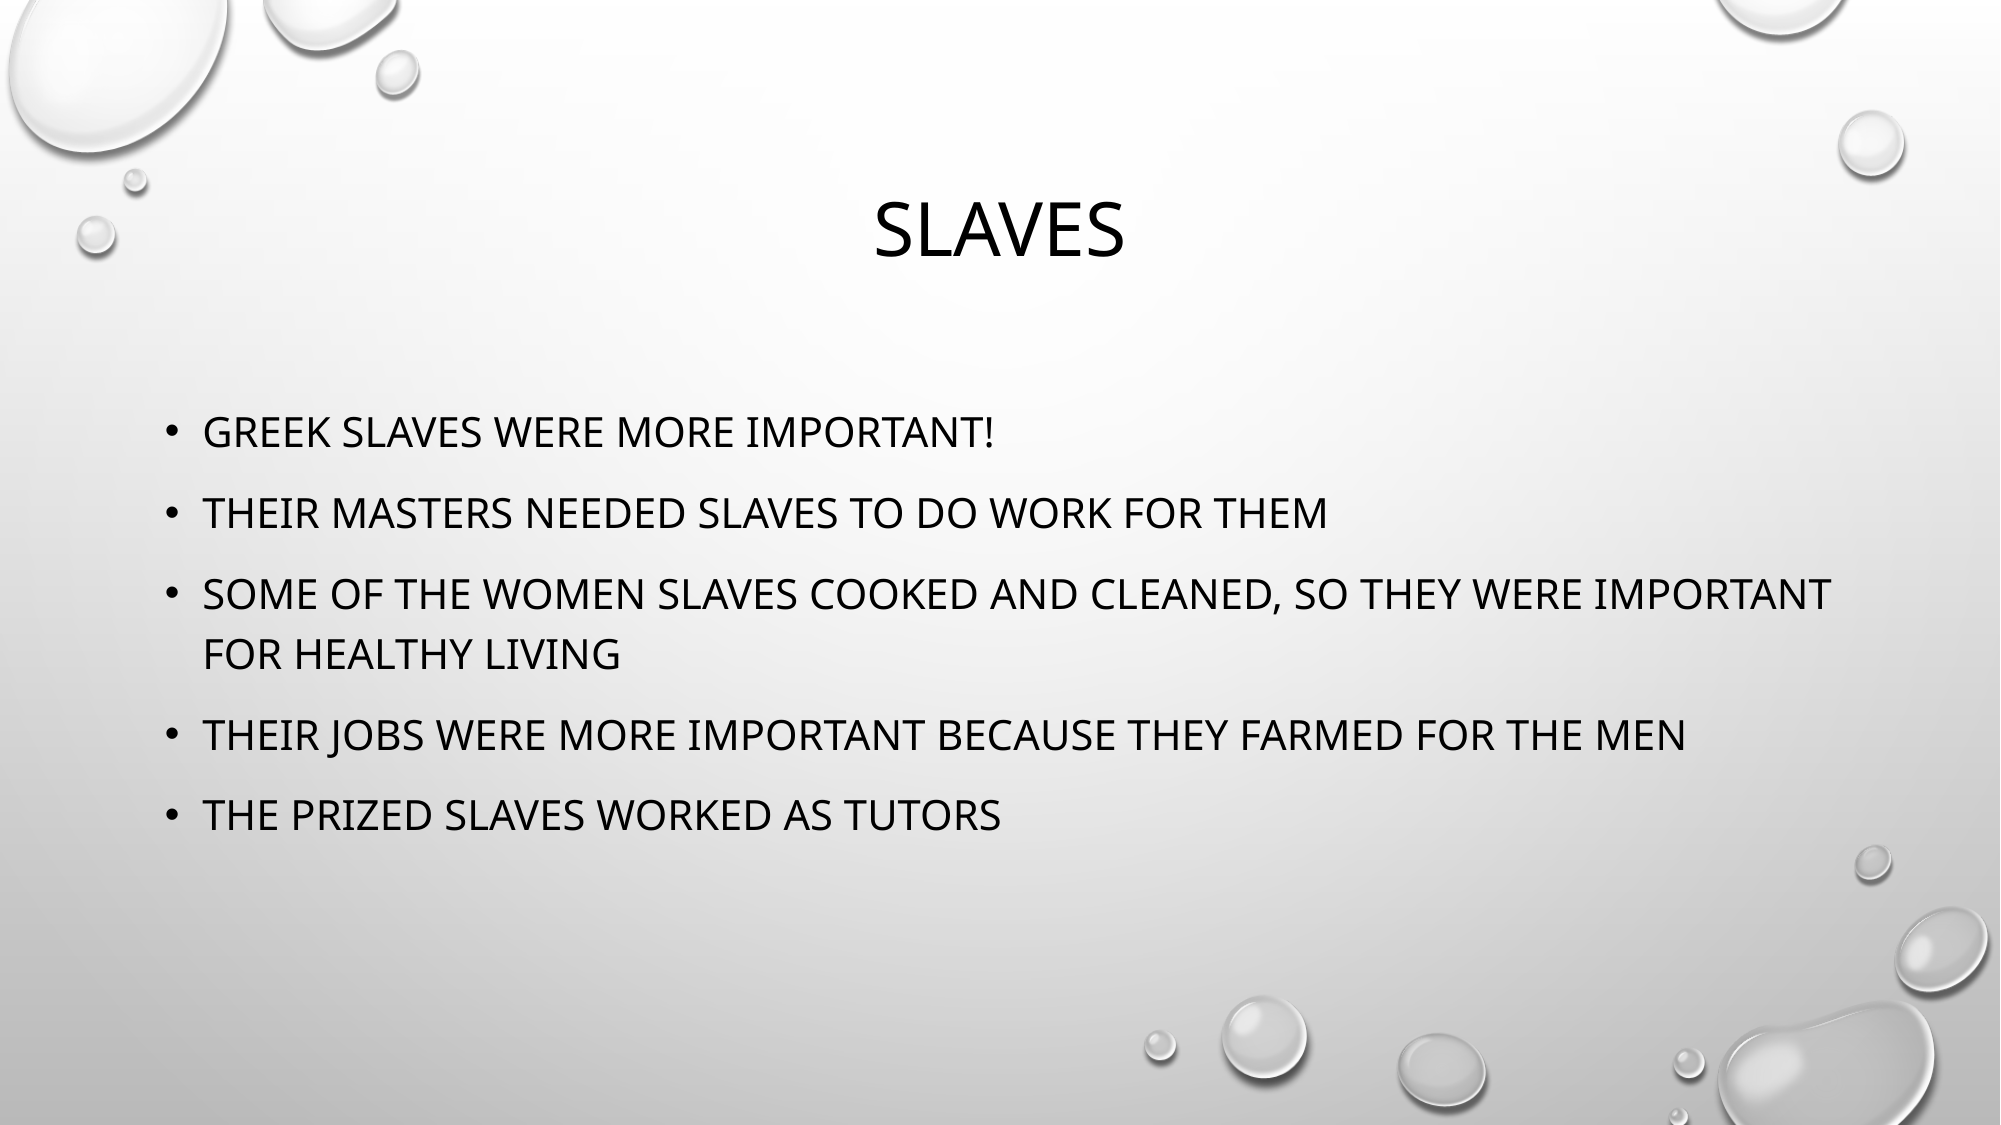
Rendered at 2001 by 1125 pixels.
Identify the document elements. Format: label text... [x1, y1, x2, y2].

picture [0, 0, 2000, 1125]
title slaves [149, 101, 1851, 364]
list Greek slaves were more important! Their masters needed slaves to do work for them Some of the women slaves cooked and cleaned, so they were important for healthy living Their jobs were more important because they farmed for the men The prized slaves worked as tutors [149, 388, 1850, 950]
